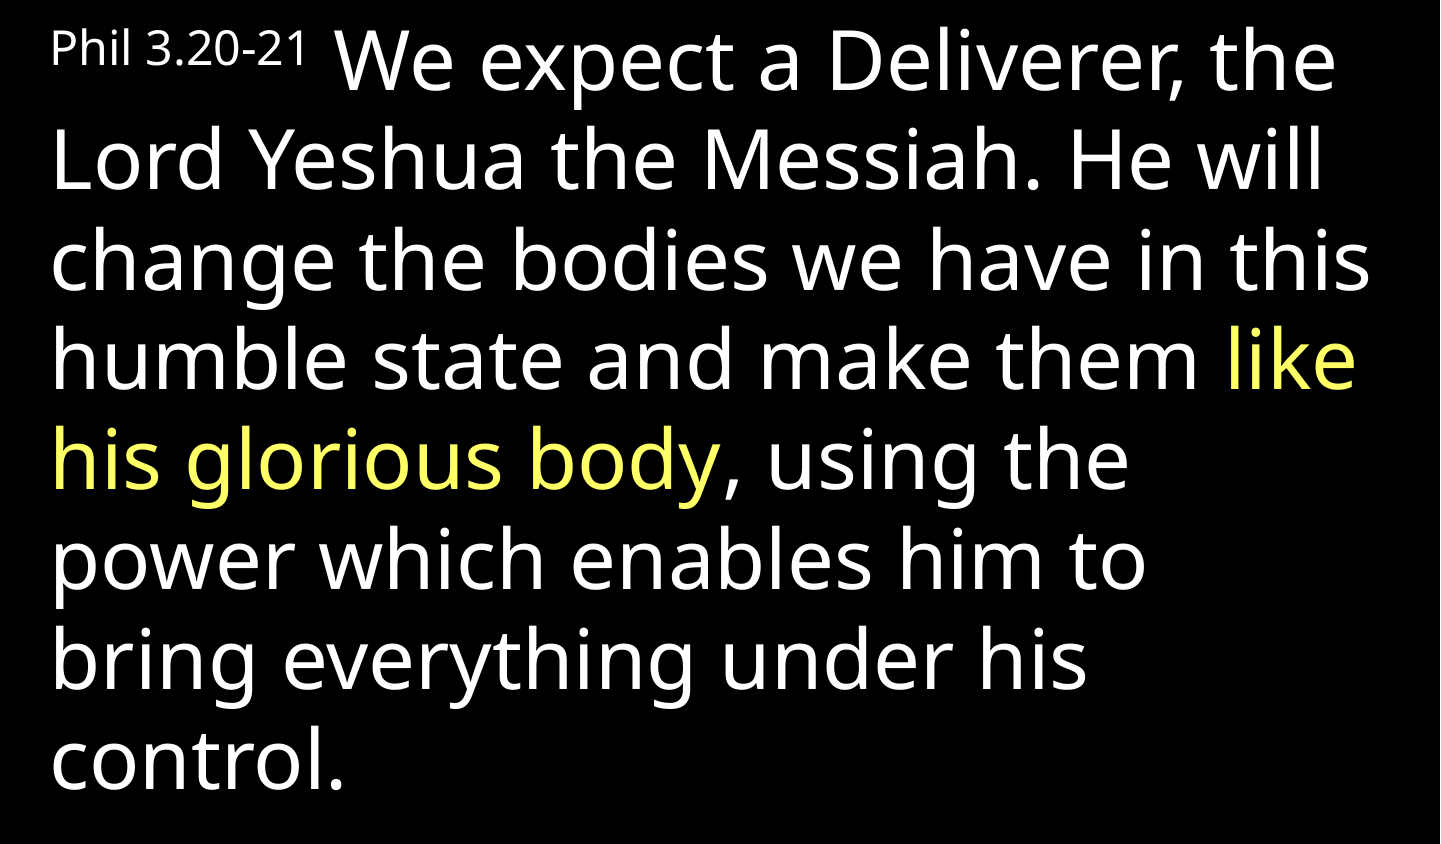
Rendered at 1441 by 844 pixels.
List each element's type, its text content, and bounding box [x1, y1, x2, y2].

subtitle Phil 3.20-21 We expect a Deliverer, the Lord Yeshua the Messiah. He will change the bodies we have in this humble state and make them like his glorious body, using the power which enables him to bring everything under his control. [35, 0, 1393, 844]
